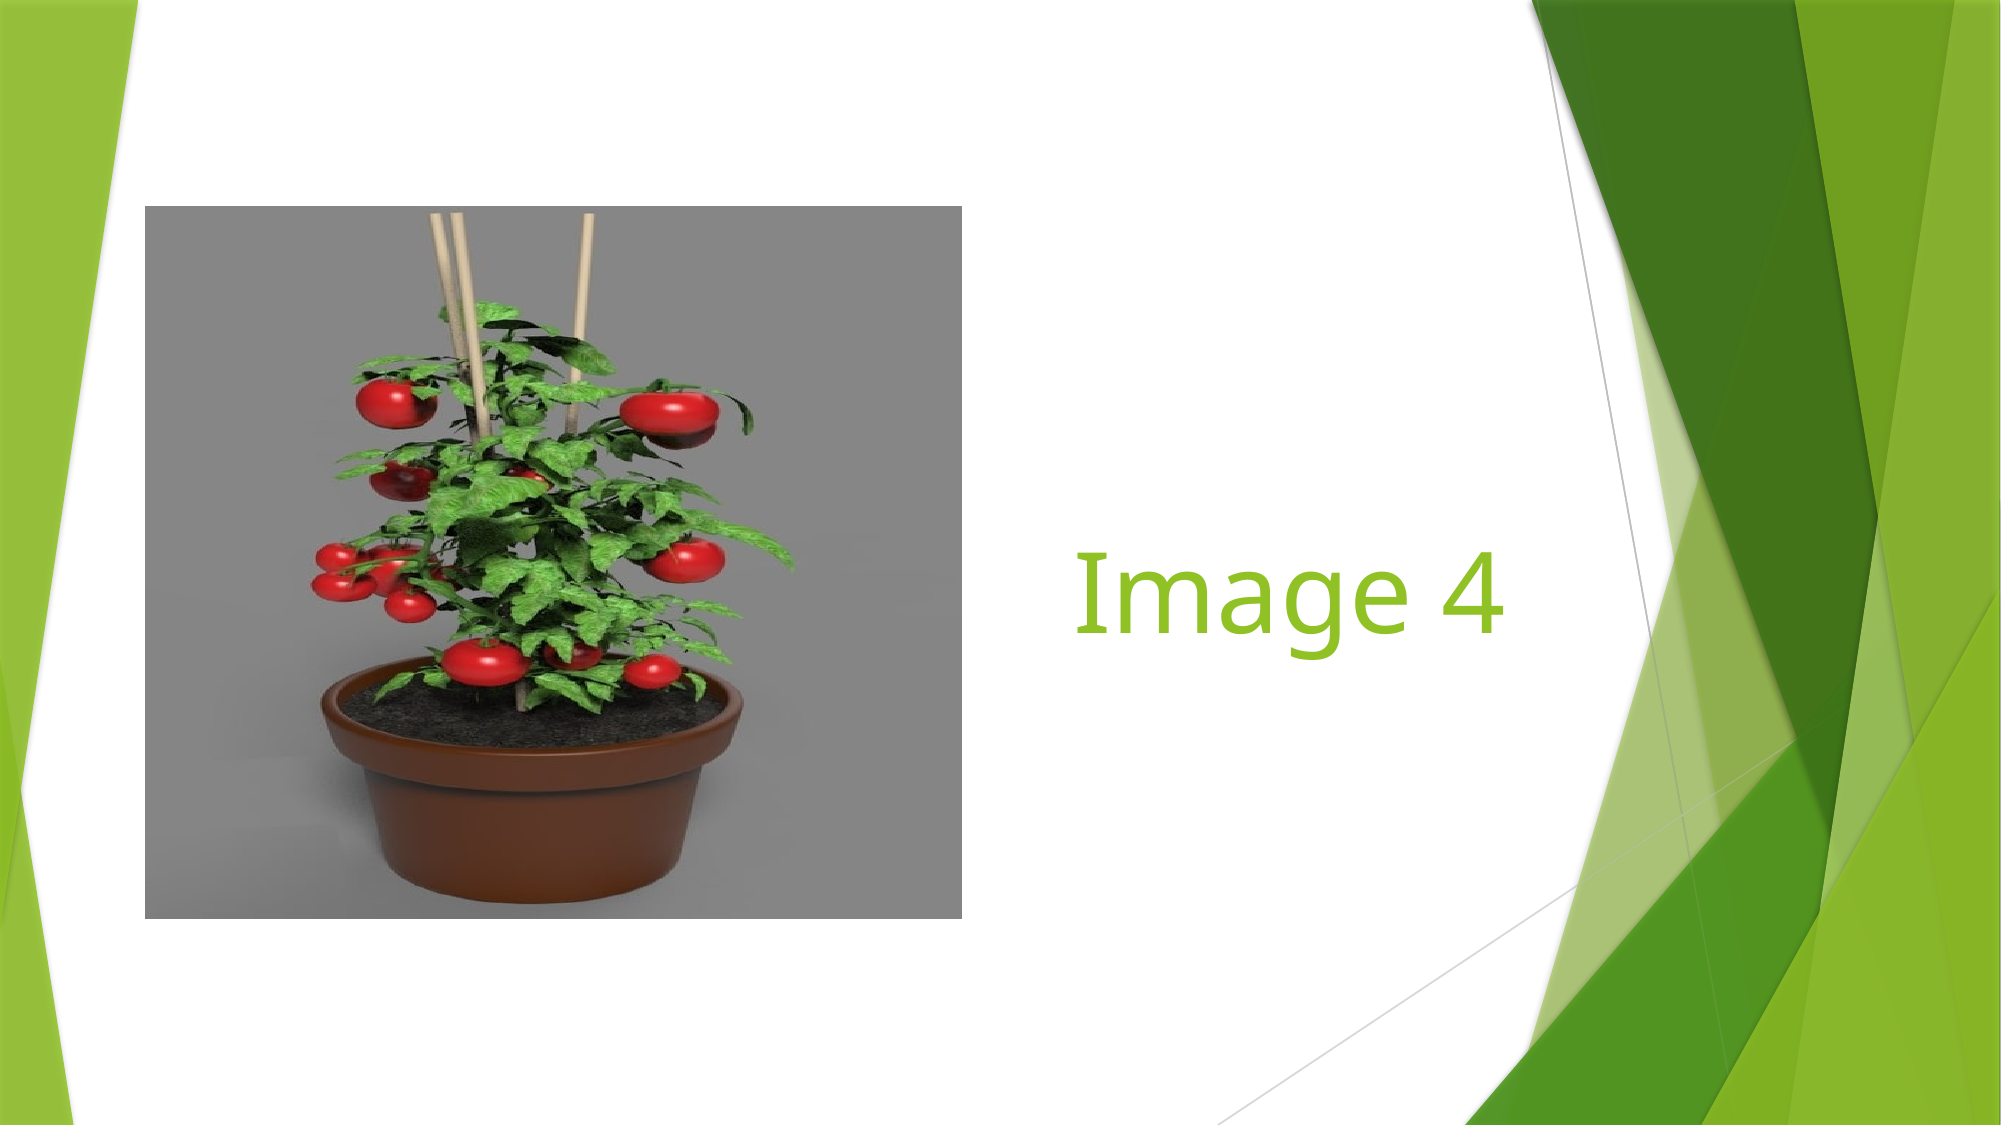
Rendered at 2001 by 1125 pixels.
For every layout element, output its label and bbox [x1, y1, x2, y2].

picture [145, 206, 962, 919]
text_box [0, 0, 2000, 1125]
